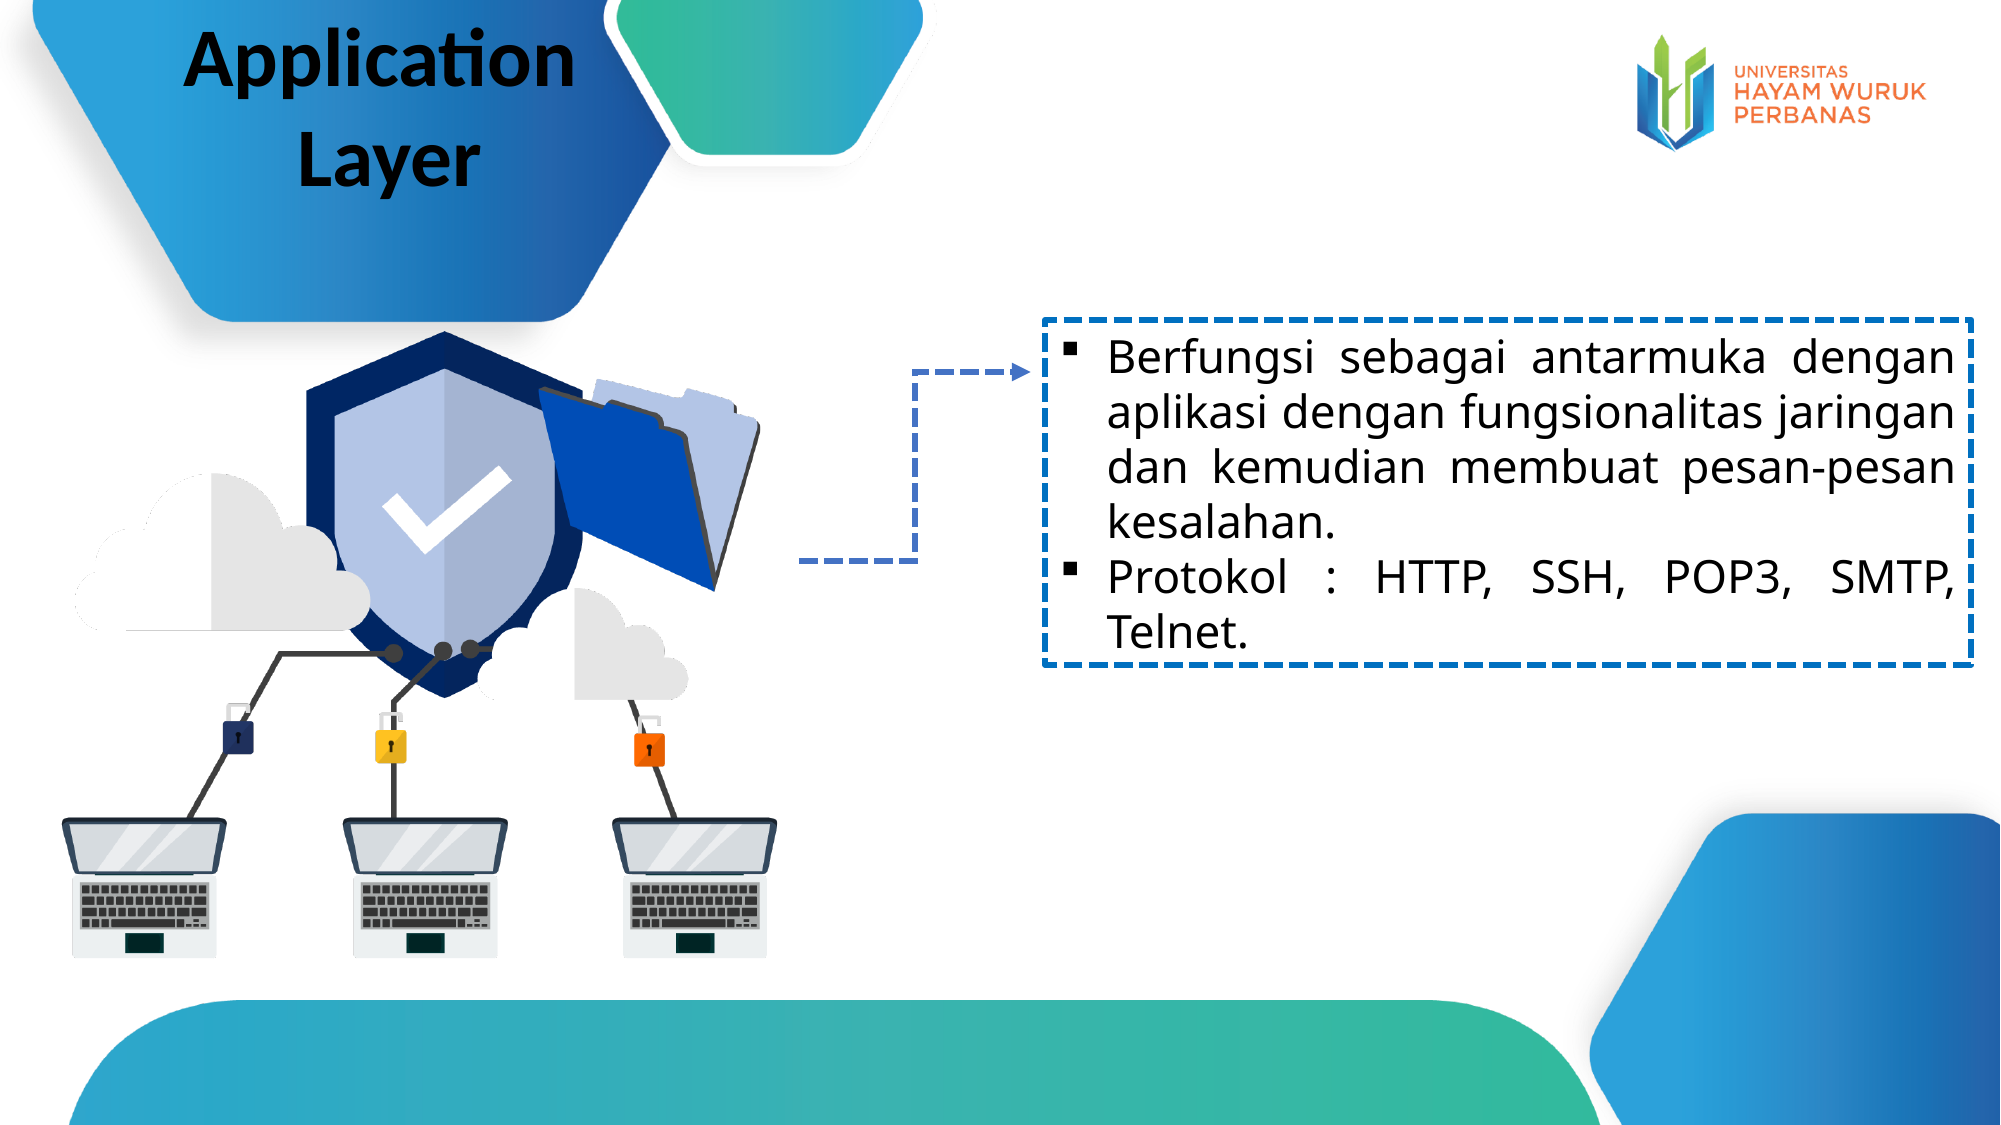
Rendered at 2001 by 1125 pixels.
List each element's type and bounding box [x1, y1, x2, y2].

text_box [821, 372, 1031, 562]
picture [0, 0, 2000, 1125]
